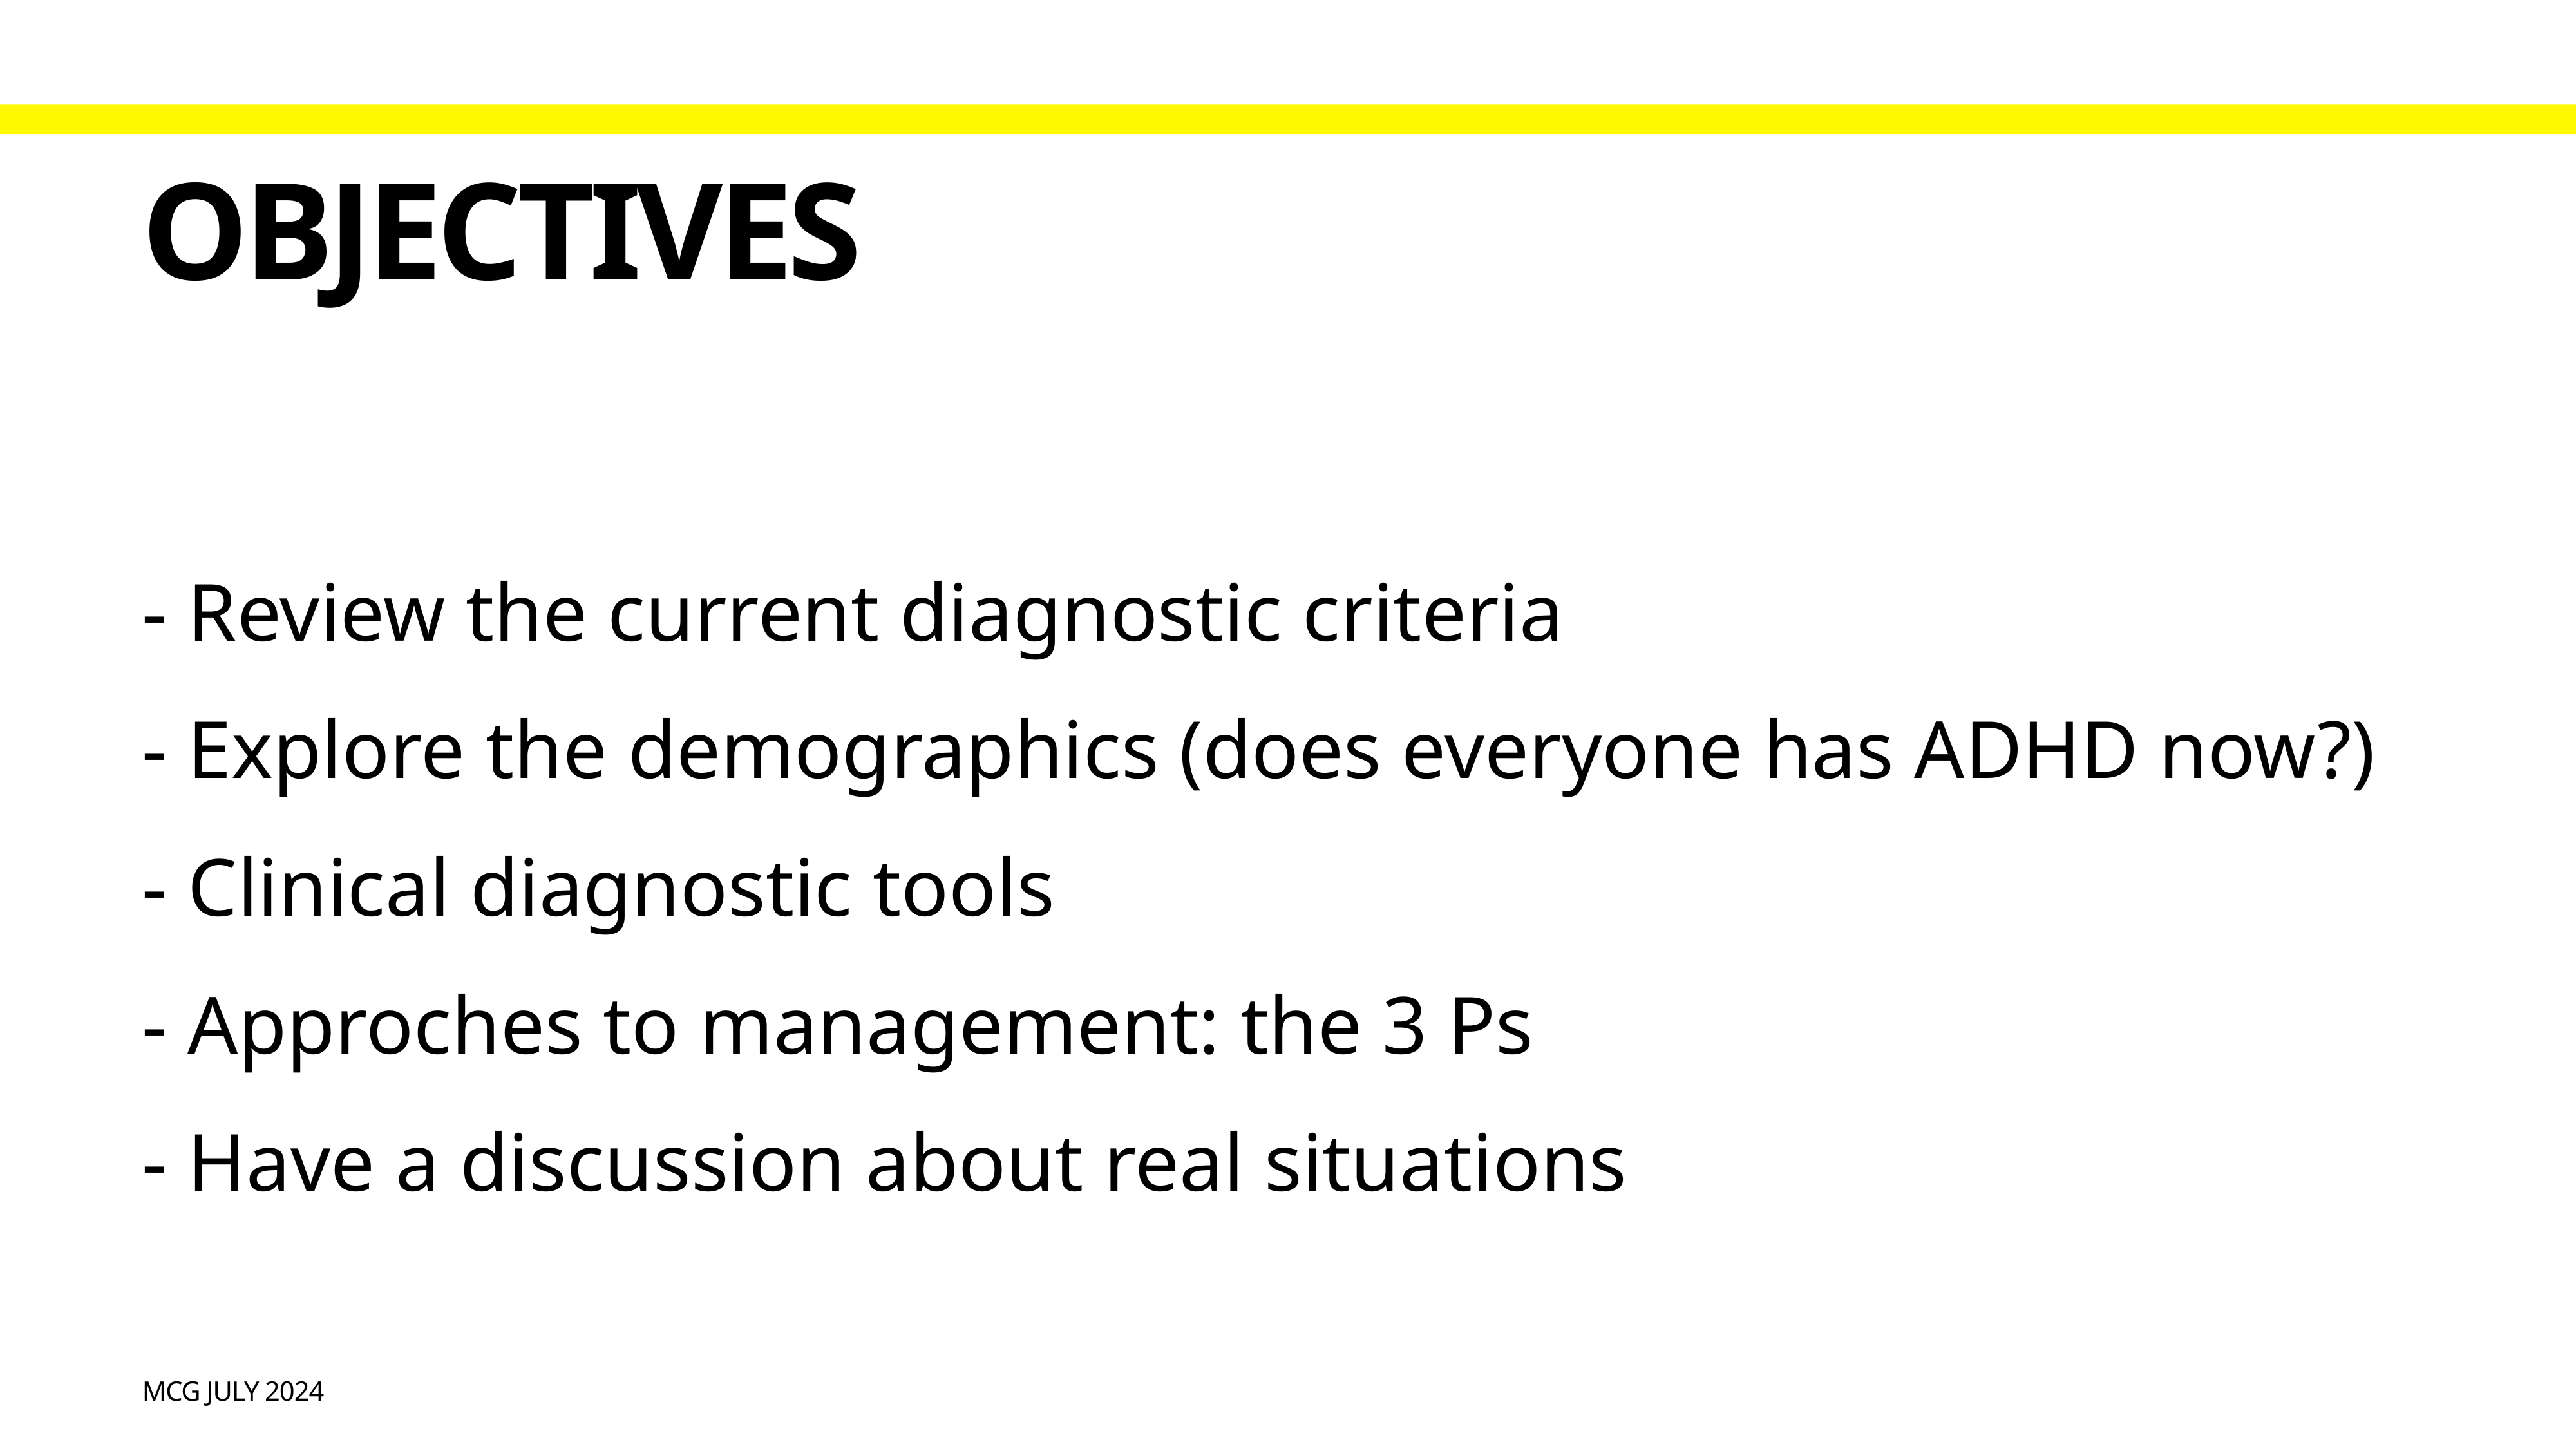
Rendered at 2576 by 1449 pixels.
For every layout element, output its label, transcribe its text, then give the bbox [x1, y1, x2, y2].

list - Review the current diagnostic criteria - Explore the demographics (does everyone has ADHD now?) - Clinical diagnostic tools - Approches to management: the 3 Ps - Have a discussion about real situations [136, 556, 2448, 1311]
title Objectives [136, 171, 2448, 360]
list MCG July 2024 [136, 1368, 2448, 1415]
